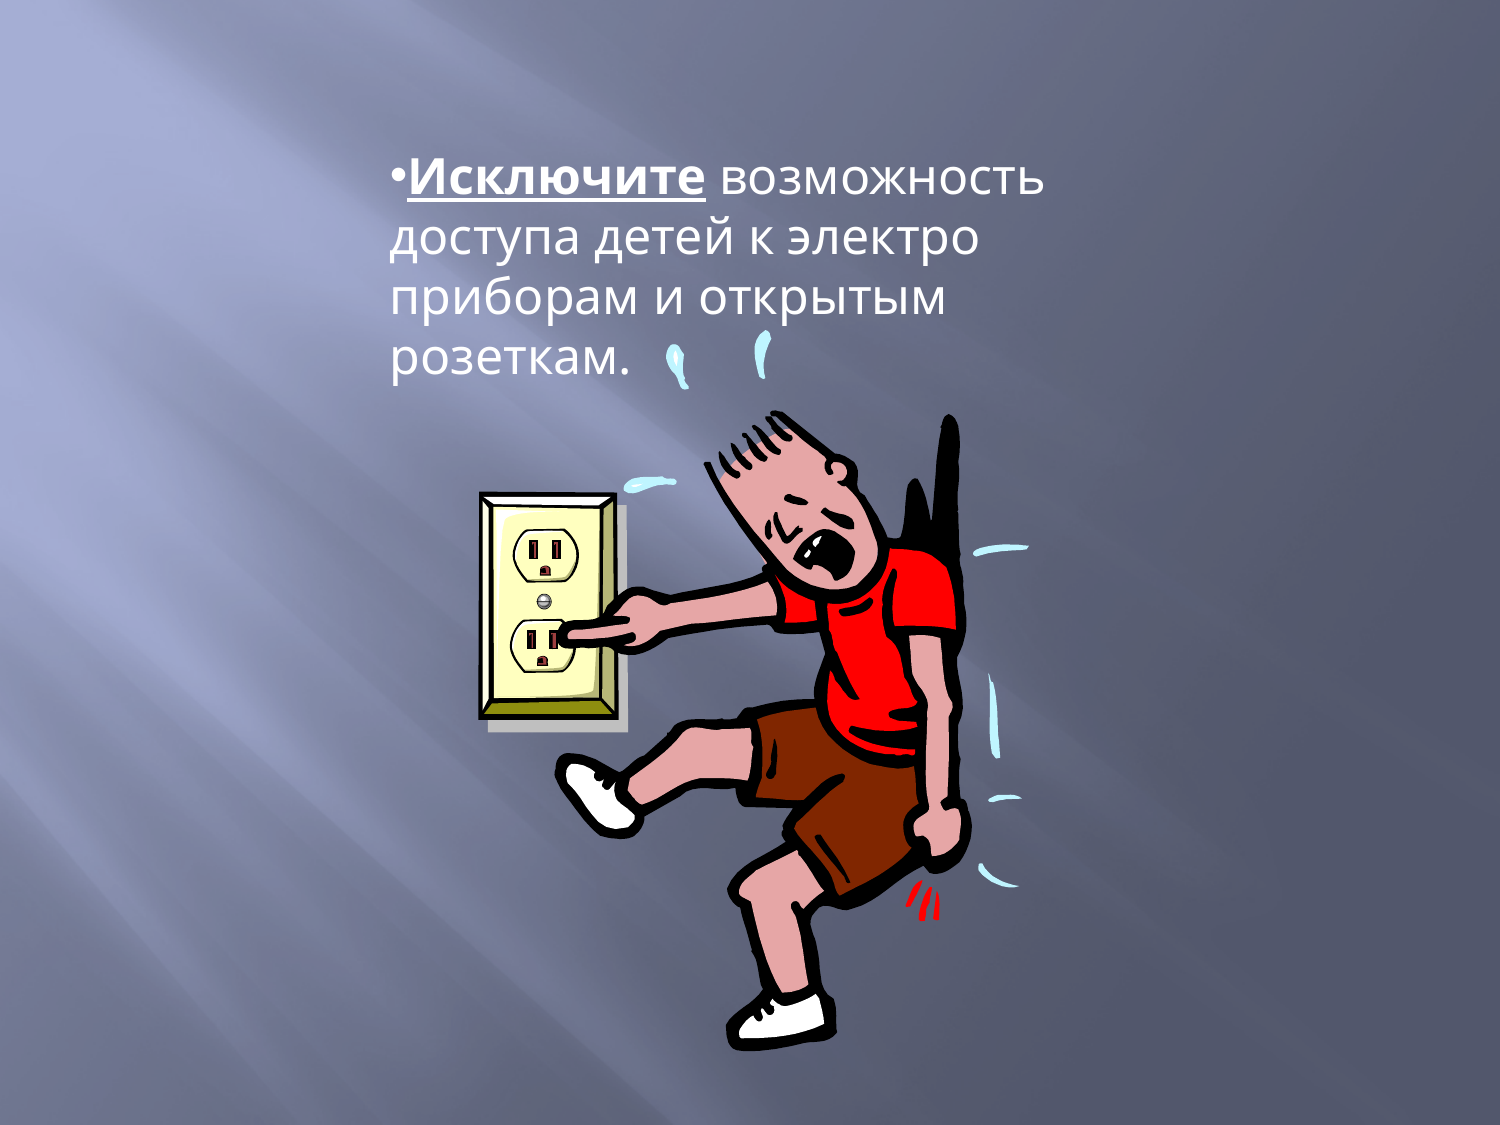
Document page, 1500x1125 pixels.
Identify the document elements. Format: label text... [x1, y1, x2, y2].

picture [427, 447, 1156, 933]
text_box Исключите возможность доступа детей к электро­приборам и открытым розеткам. [374, 137, 1125, 392]
